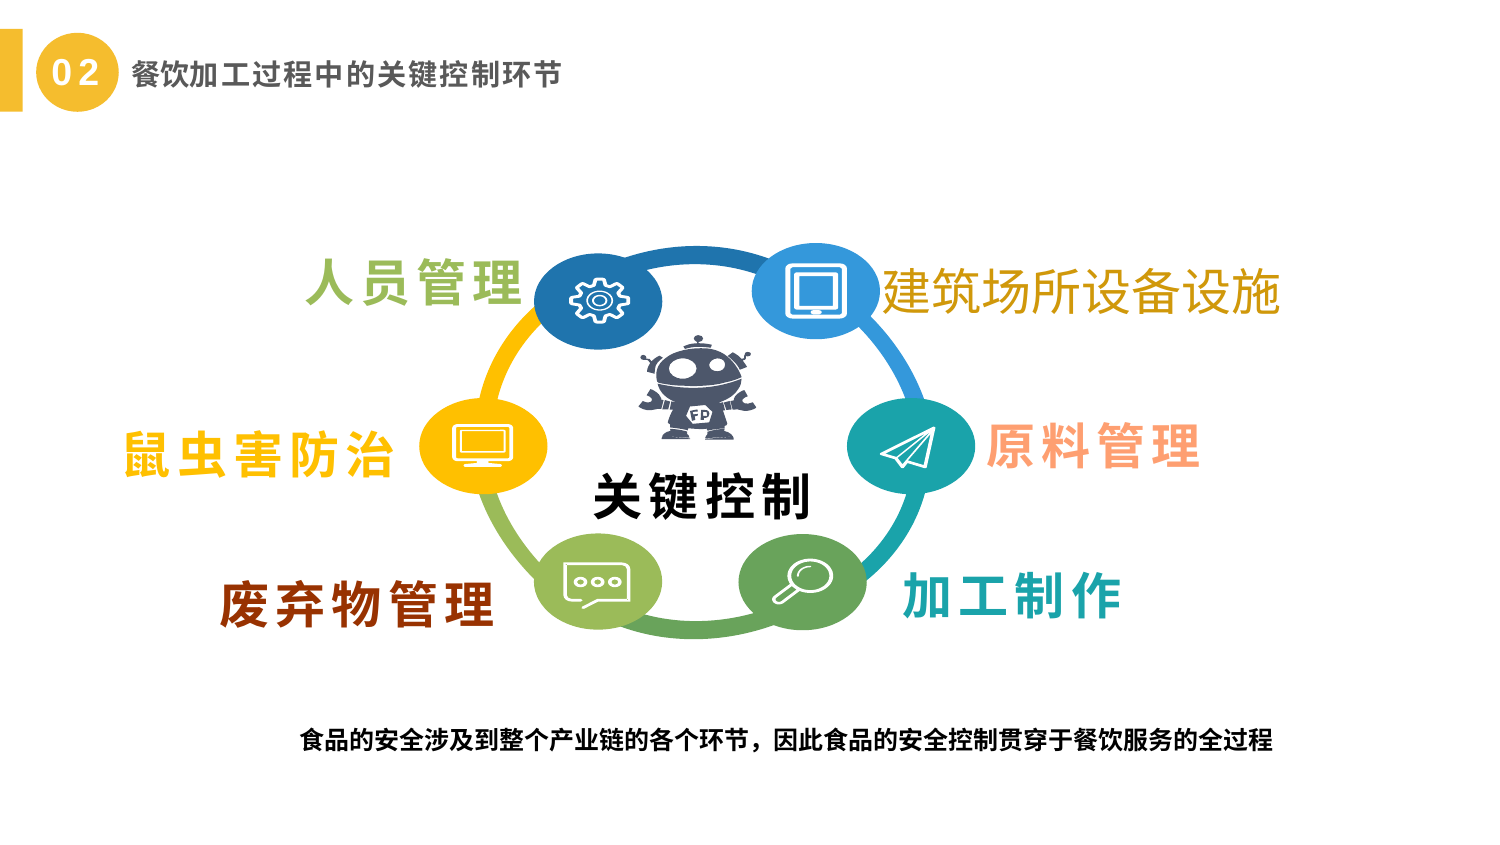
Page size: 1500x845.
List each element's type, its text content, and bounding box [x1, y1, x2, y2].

text_box 关键控制 [547, 466, 857, 513]
text_box [437, 396, 549, 496]
text_box [478, 495, 539, 561]
text_box [879, 426, 936, 469]
text_box [452, 424, 514, 467]
text_box [784, 262, 849, 320]
text_box [35, 53, 40, 91]
text_box [737, 533, 868, 632]
text_box [626, 244, 768, 275]
text_box [862, 495, 926, 581]
text_box 食品的安全涉及到整个产业链的各个环节，因此食品的安全控制贯穿于餐饮服务的全过程 [238, 702, 1335, 807]
text_box [538, 532, 664, 631]
text_box 废弃物管理 [208, 561, 540, 633]
text_box [49, 31, 106, 42]
text_box [772, 558, 834, 605]
text_box [845, 396, 975, 496]
text_box [478, 312, 541, 398]
text_box [750, 241, 866, 341]
text_box 建筑场所设备设施 [866, 253, 1337, 328]
text_box 鼠虫害防治 [109, 411, 442, 483]
text_box [638, 335, 757, 440]
text_box [534, 252, 664, 351]
text_box 加工制作 [891, 583, 1312, 625]
text_box 原料管理 [975, 398, 1437, 475]
text_box 02 餐饮加工过程中的关键控制环节 [40, 42, 575, 143]
text_box [569, 277, 631, 324]
text_box [562, 561, 632, 610]
text_box 人员管理 [150, 270, 534, 312]
text_box [0, 28, 24, 113]
text_box [859, 324, 925, 397]
text_box [621, 613, 773, 641]
